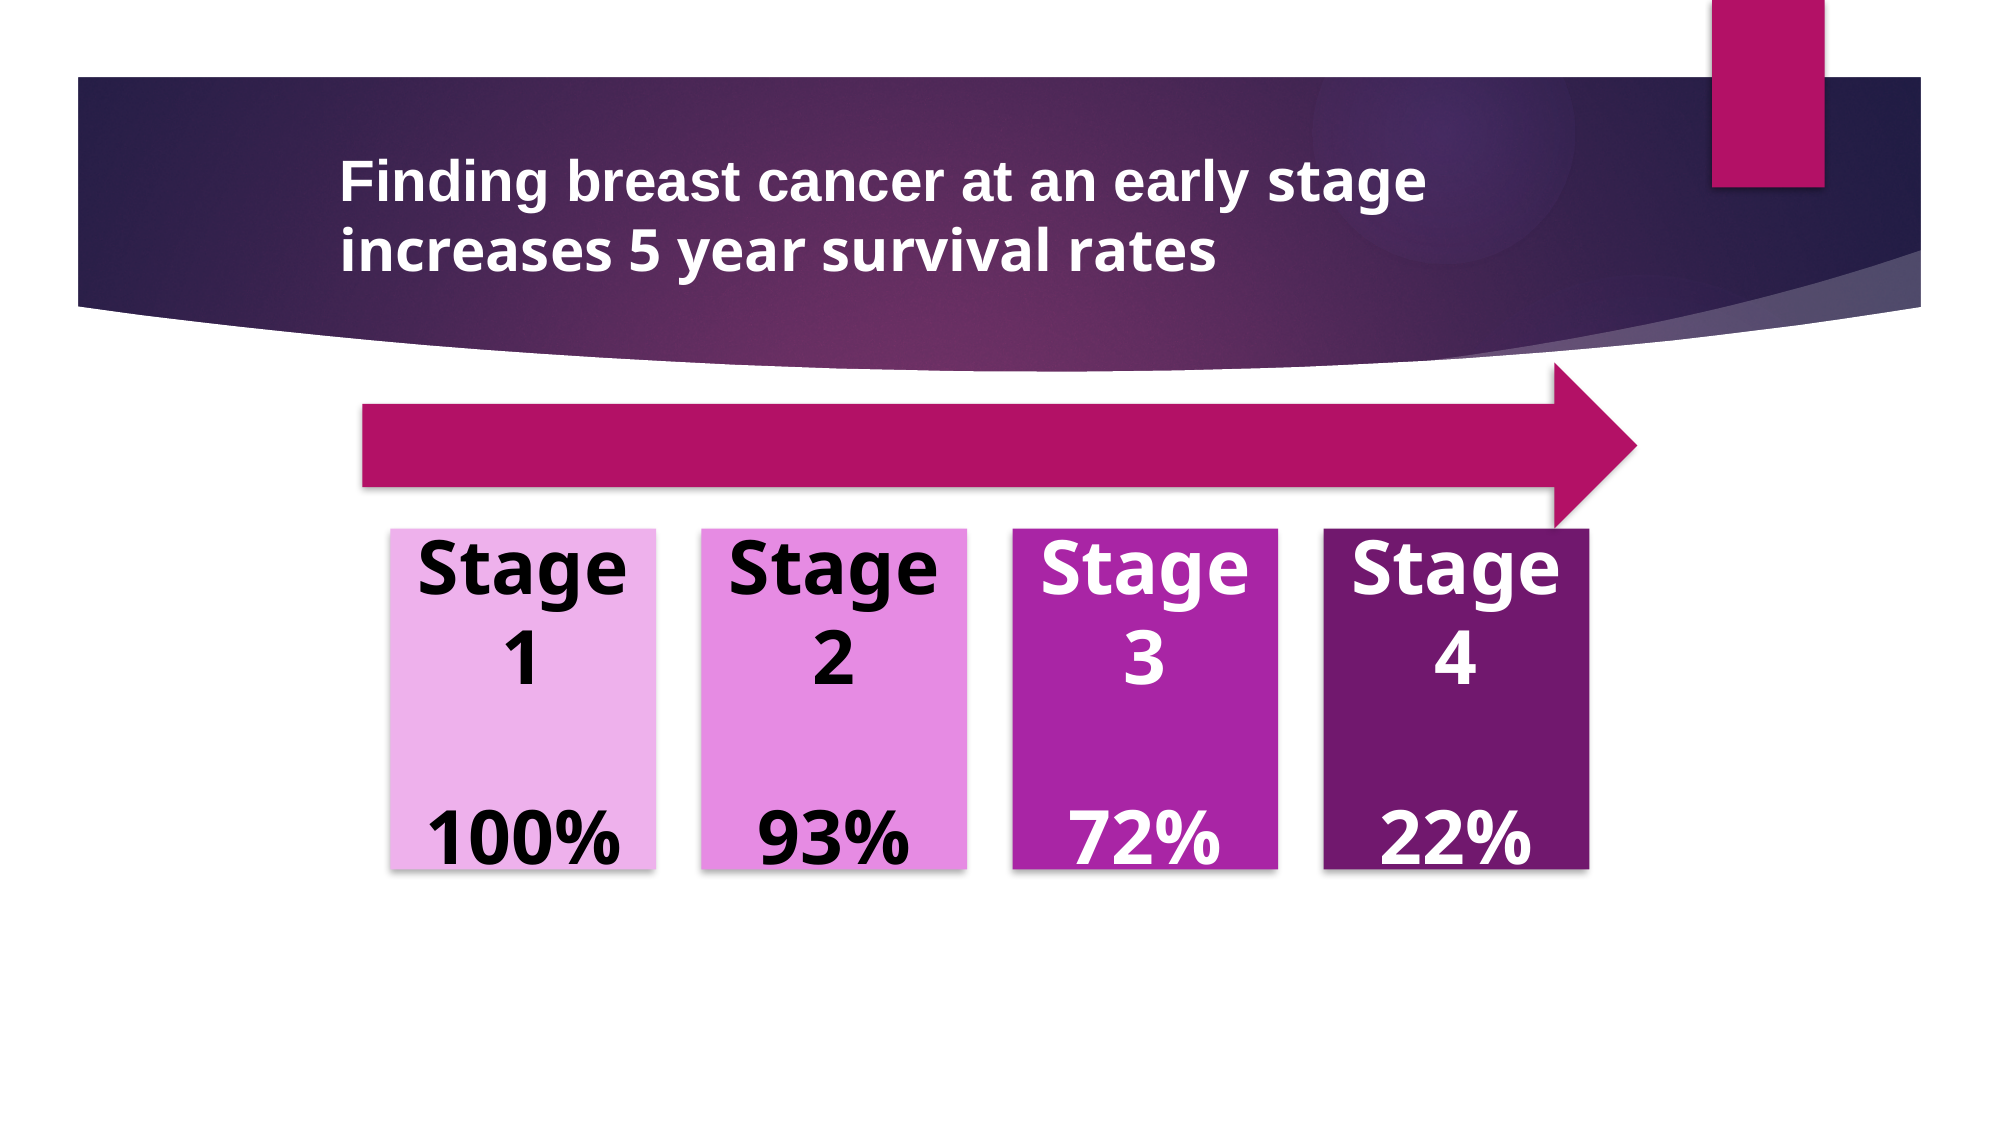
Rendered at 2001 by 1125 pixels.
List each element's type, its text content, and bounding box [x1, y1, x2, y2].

text_box Stage 2 93% [700, 527, 969, 871]
text_box Stage 4 22% [1322, 527, 1591, 871]
title Finding breast cancer at an early stage increases 5 year survival rates [324, 45, 1675, 382]
text_box Stage 3 72% [1011, 527, 1280, 871]
text_box [360, 360, 1639, 531]
text_box Stage 1 100% [389, 527, 658, 871]
